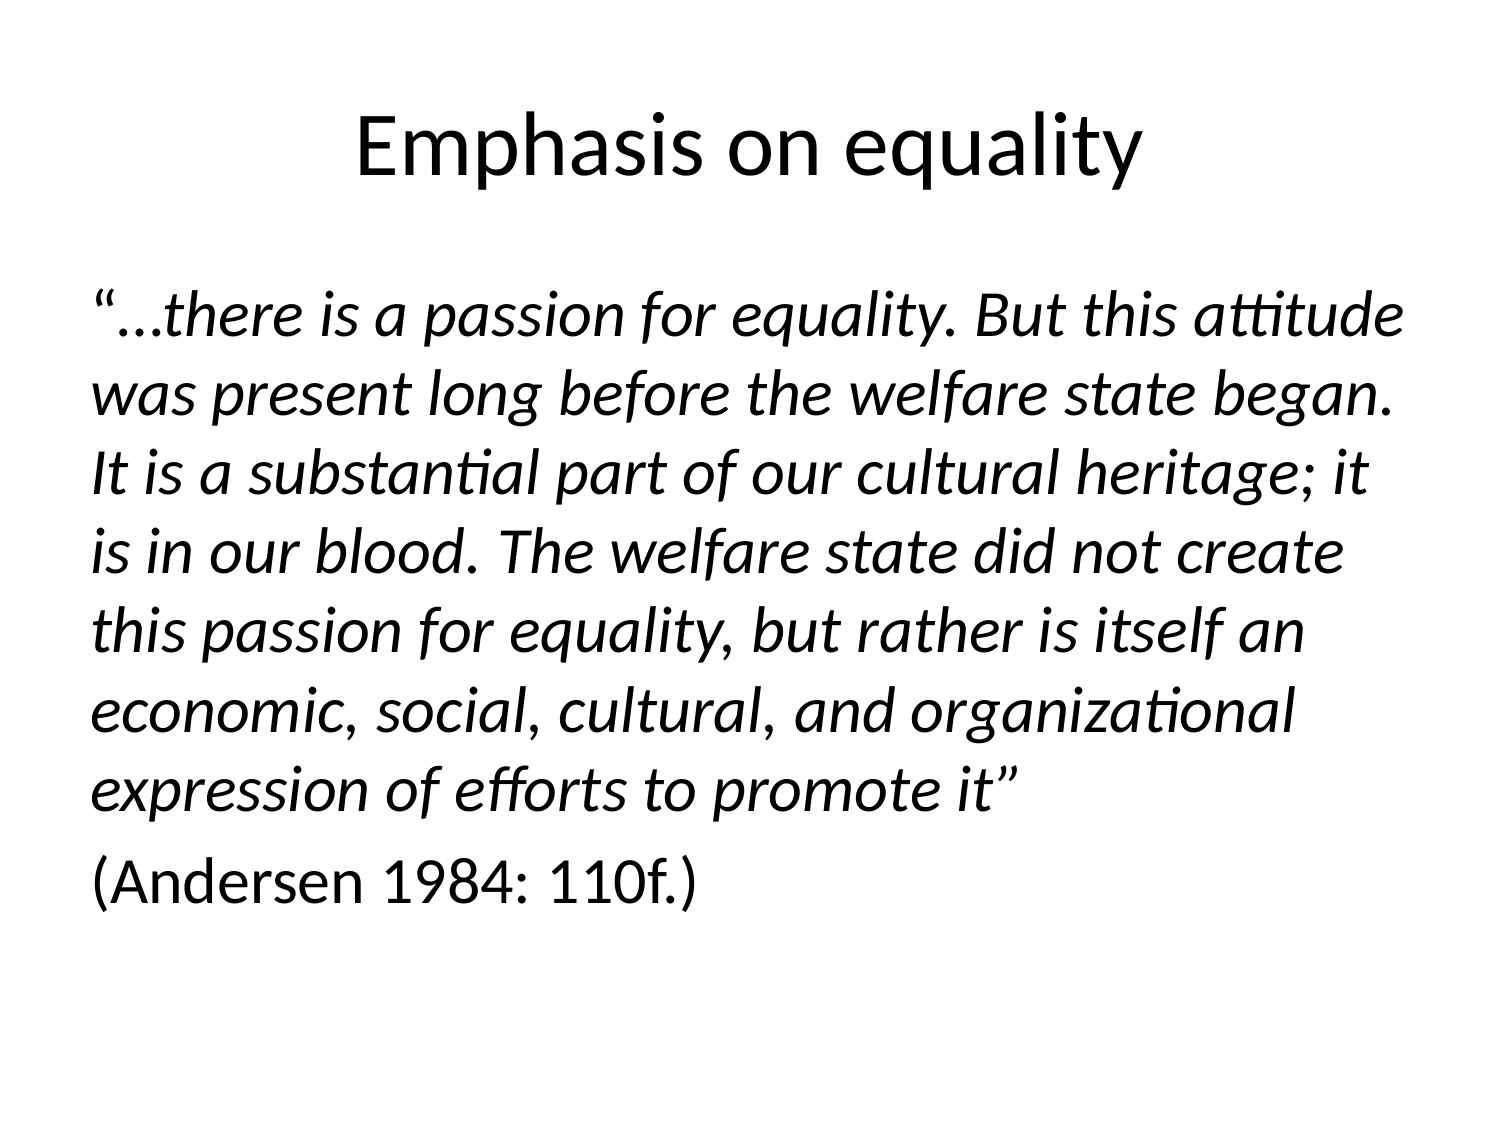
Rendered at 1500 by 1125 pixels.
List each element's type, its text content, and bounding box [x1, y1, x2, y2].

list “…there is a passion for equality. But this attitude was present long before the welfare state began. It is a substantial part of our cultural heritage; it is in our blood. The welfare state did not create this passion for equality, but rather is itself an economic, social, cultural, and organizational expression of efforts to promote it” (Andersen 1984: 110f.) [75, 262, 1425, 1005]
title Emphasis on equality [75, 45, 1425, 233]
